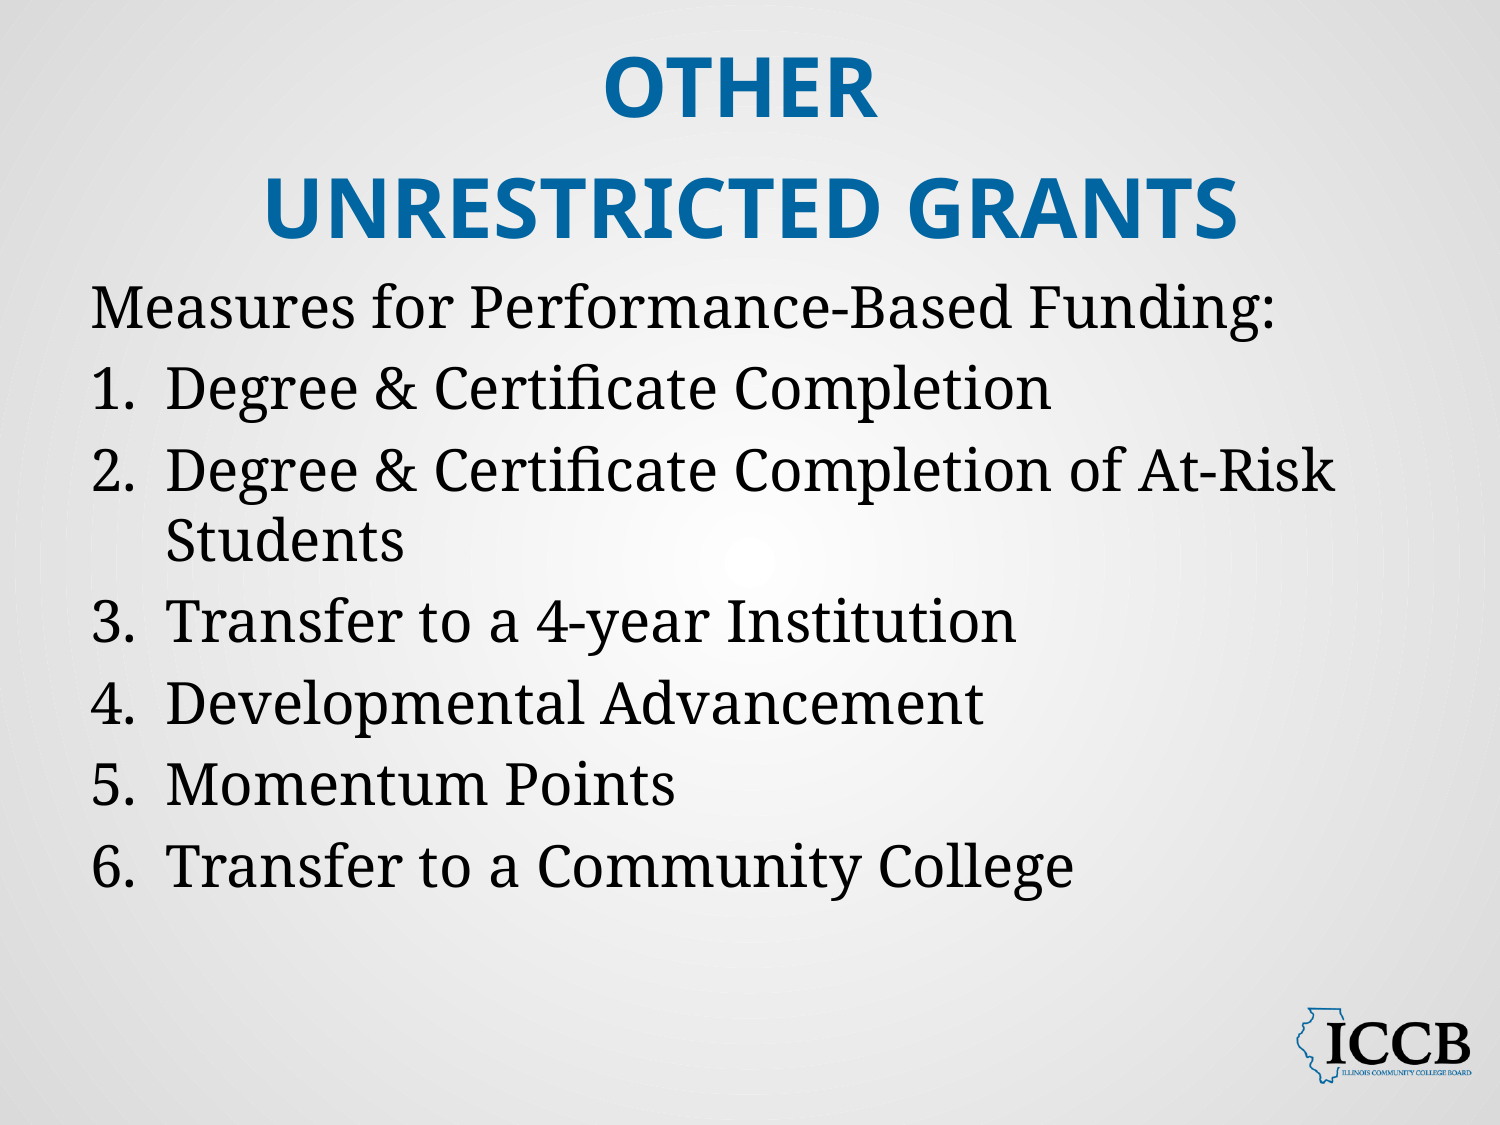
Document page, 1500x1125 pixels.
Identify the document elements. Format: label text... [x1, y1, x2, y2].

title Other Unrestricted Grants [76, 42, 1425, 262]
picture [1275, 970, 1500, 1120]
list Measures for Performance-Based Funding: Degree & Certificate Completion Degree & Certificate Completion of At-Risk Students Transfer to a 4-year Institution Developmental Advancement Momentum Points Transfer to a Community College [75, 262, 1425, 1005]
